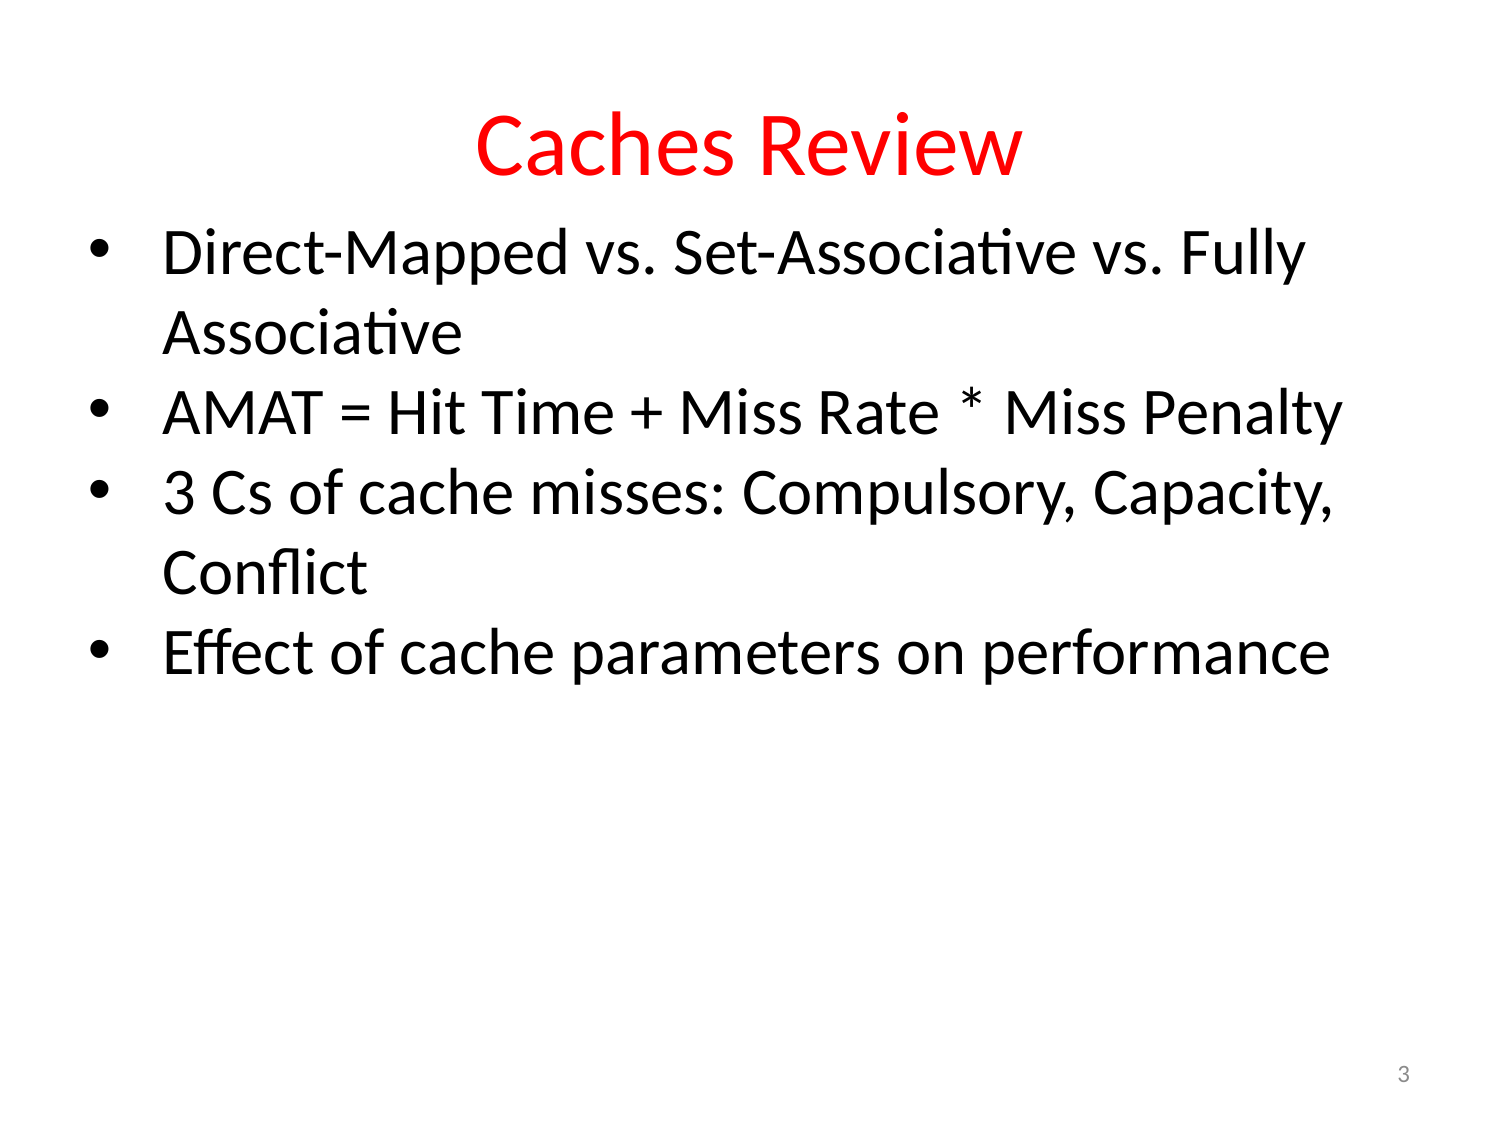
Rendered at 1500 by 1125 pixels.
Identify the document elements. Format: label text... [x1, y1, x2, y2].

text_box Direct-Mapped vs. Set-Associative vs. Fully Associative AMAT = Hit Time + Miss Rate * Miss Penalty 3 Cs of cache misses: Compulsory, Capacity, Conflict Effect of cache parameters on performance [72, 200, 1450, 1125]
title Caches Review [75, 45, 1425, 200]
